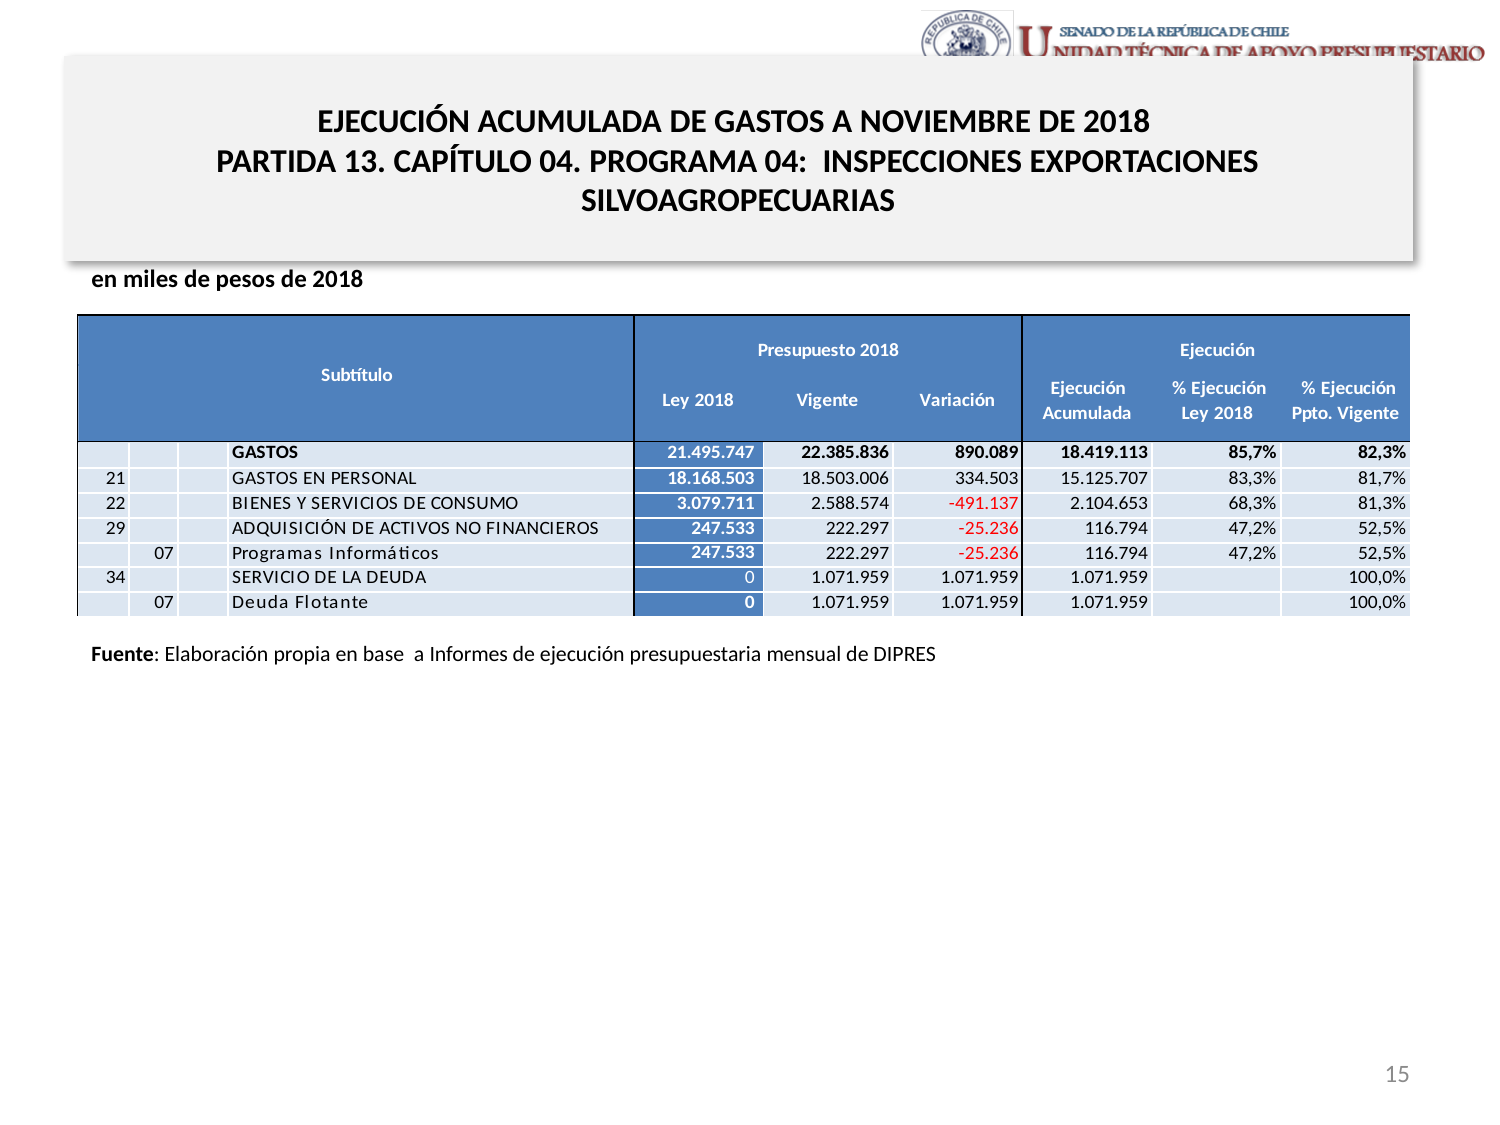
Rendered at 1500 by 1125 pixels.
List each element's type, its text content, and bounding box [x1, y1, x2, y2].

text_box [76, 314, 1412, 618]
title EJECUCIÓN ACUMULADA DE GASTOS A NOVIEMBRE DE 2018 PARTIDA 13. CAPÍTULO 04. PROGRAMA 04: INSPECCIONES EXPORTACIONES SILVOAGROPECUARIAS [64, 56, 1412, 261]
slide_number 15 [1074, 1042, 1425, 1103]
footer Fuente: Elaboración propia en base a Informes de ejecución presupuestaria mensual de DIPRES [76, 632, 1310, 693]
text_box en miles de pesos de 2018 [76, 272, 1307, 313]
picture [921, 0, 1500, 113]
